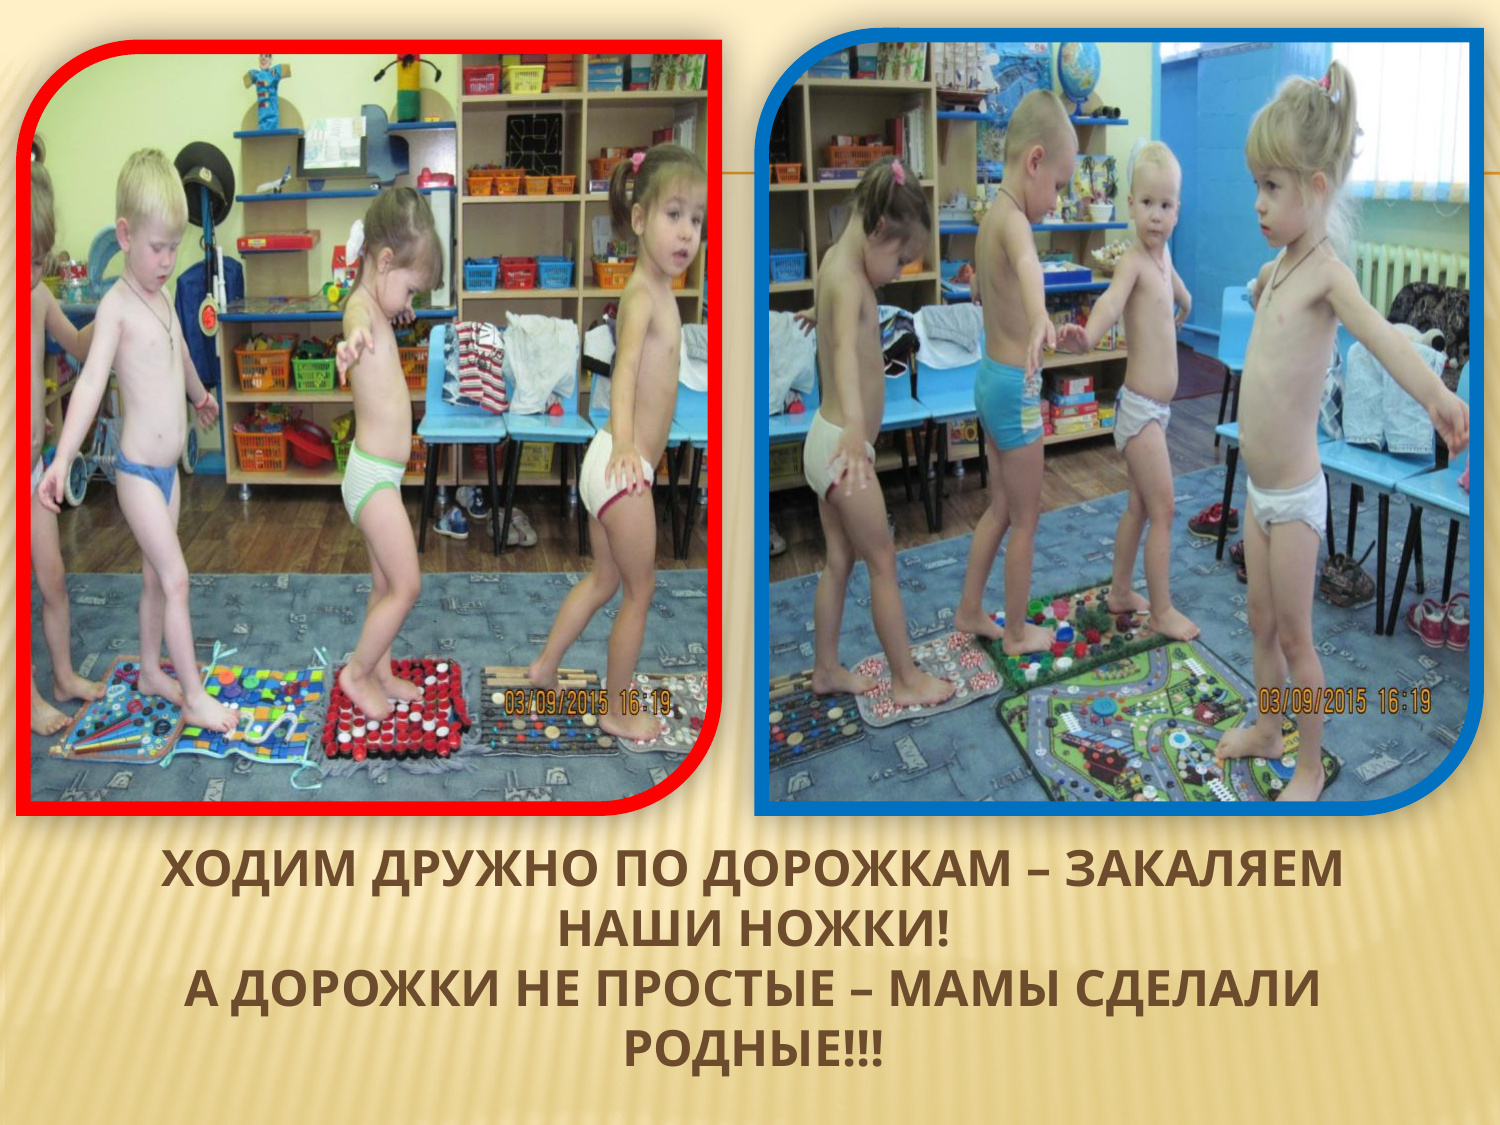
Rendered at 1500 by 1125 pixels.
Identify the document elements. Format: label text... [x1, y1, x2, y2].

picture [761, 34, 1477, 809]
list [23, 46, 716, 809]
title Ходим дружно по дорожкам – закаляем наши ножки! А дорожки не простые – мамы сделали родные!!! [82, 817, 1425, 1094]
